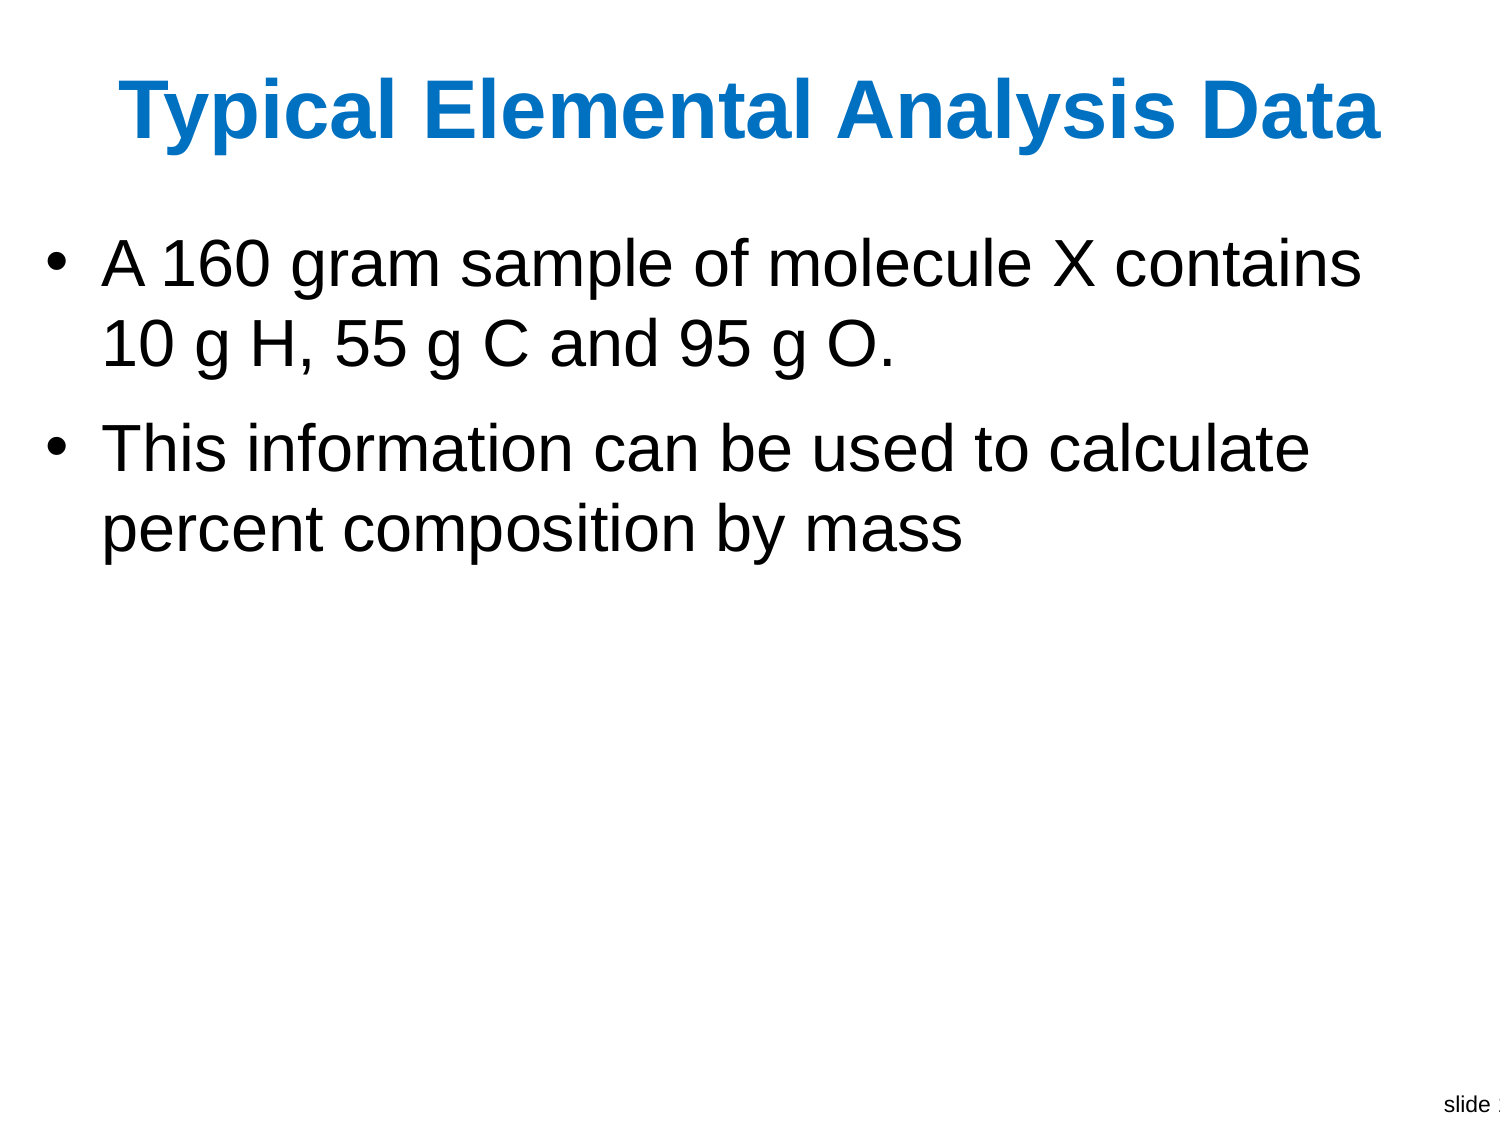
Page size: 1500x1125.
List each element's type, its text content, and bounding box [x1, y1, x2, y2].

title Typical Elemental Analysis Data [29, 45, 1471, 166]
list A 160 gram sample of molecule X contains 10 g H, 55 g C and 95 g O. This information can be used to calculate percent composition by mass [29, 212, 1471, 1055]
